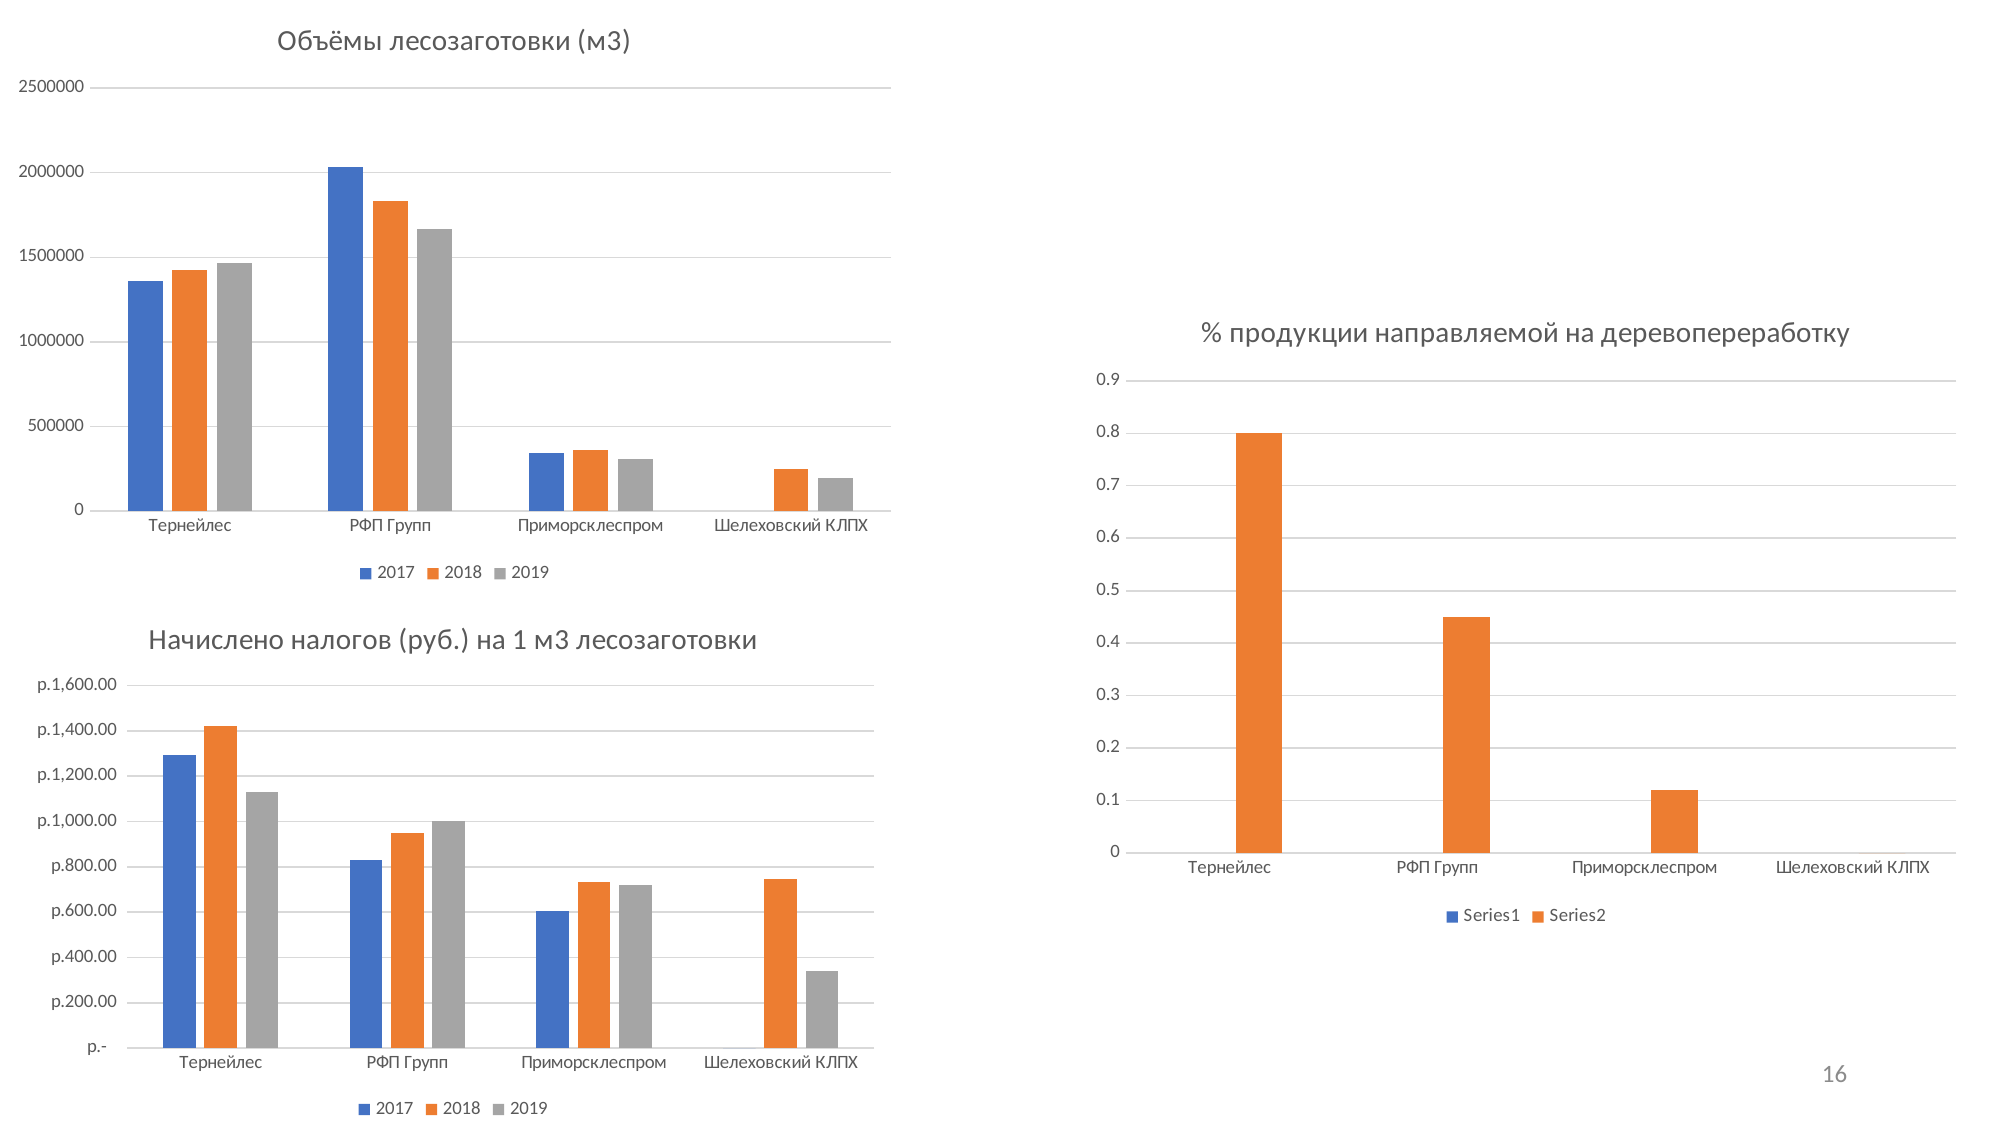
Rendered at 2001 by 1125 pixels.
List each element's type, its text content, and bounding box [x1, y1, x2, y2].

chart [1078, 290, 1975, 933]
slide_number 16 [1412, 1042, 1863, 1103]
chart [14, 599, 892, 1125]
chart [0, 0, 910, 590]
